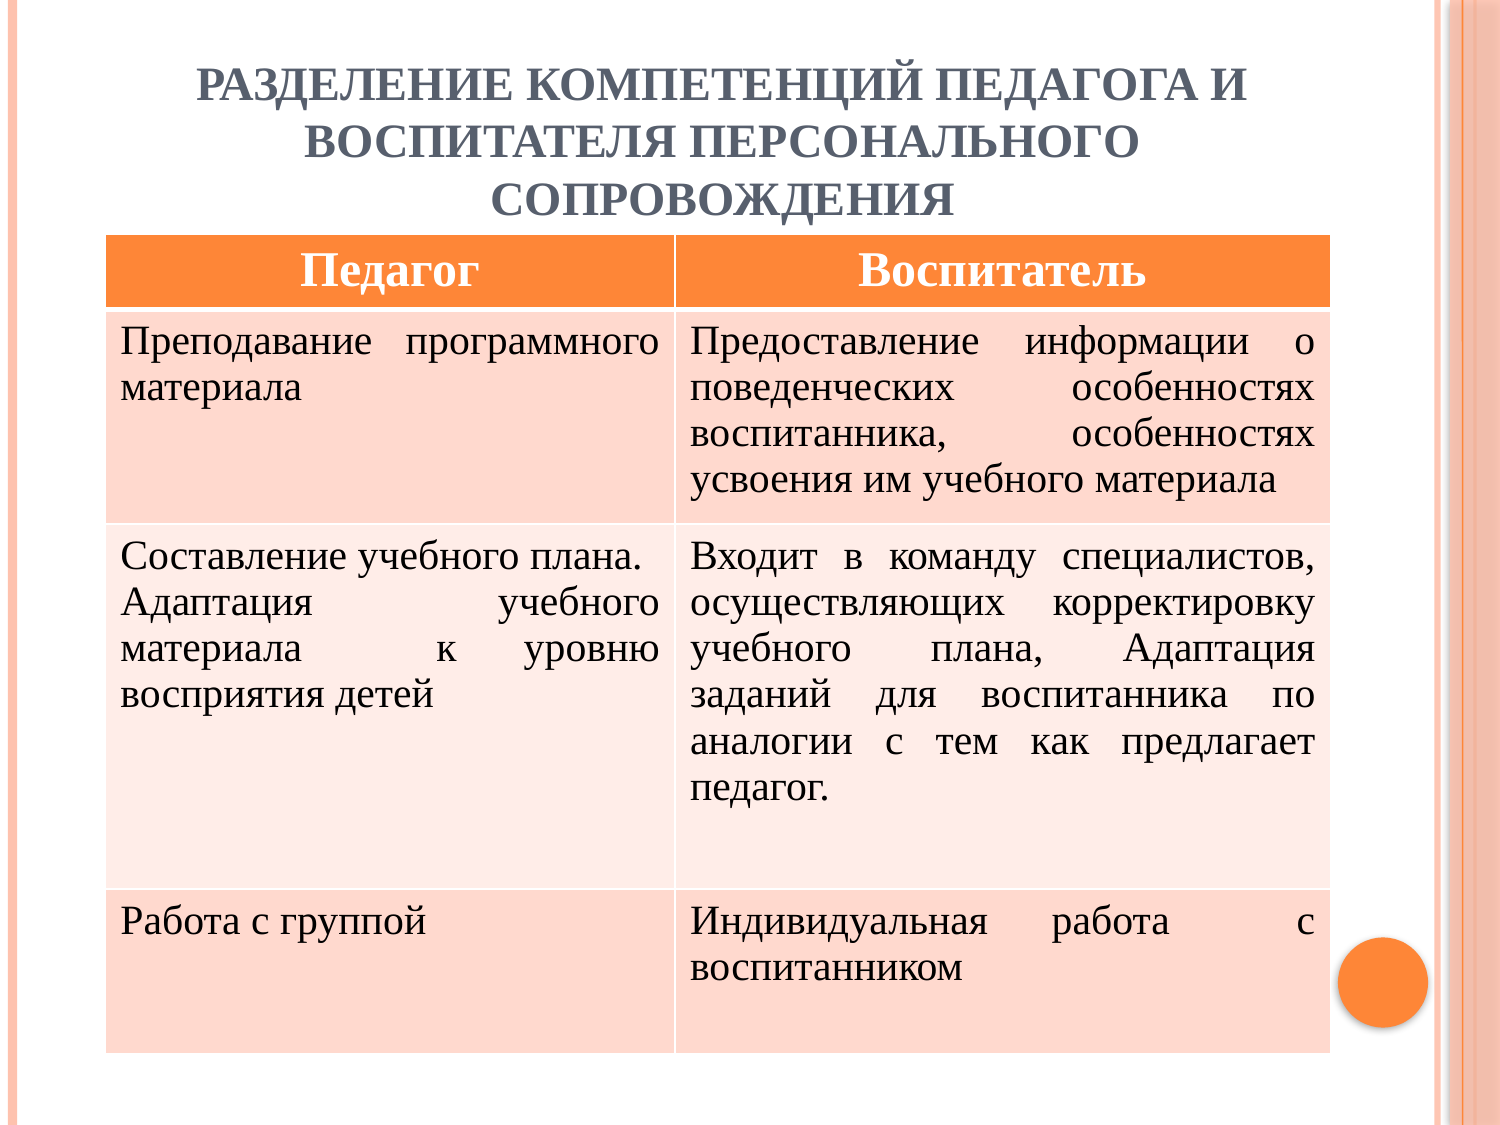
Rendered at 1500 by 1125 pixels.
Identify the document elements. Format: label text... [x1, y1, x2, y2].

title Разделение компетенций педагога и воспитателя персонального сопровождения [75, 45, 1372, 233]
table_cell Преподавание программного материала [106, 312, 674, 523]
table_cell Составление учебного плана. Адаптация учебного материала к уровню восприятия детей [106, 525, 674, 888]
table_cell Входит в команду специалистов, осуществляющих корректировку учебного плана, Адаптация заданий для воспитанника по аналогии с тем как предлагает педагог. [676, 525, 1330, 888]
table_cell Работа с группой [106, 890, 674, 1053]
table_header Воспитатель [676, 235, 1330, 307]
table_cell Индивидуальная работа с воспитанником [676, 890, 1330, 1053]
table_cell Предоставление информации о поведенческих особенностях воспитанника, особенностях усвоения им учебного материала [676, 312, 1330, 523]
table_header Педагог [106, 235, 674, 307]
